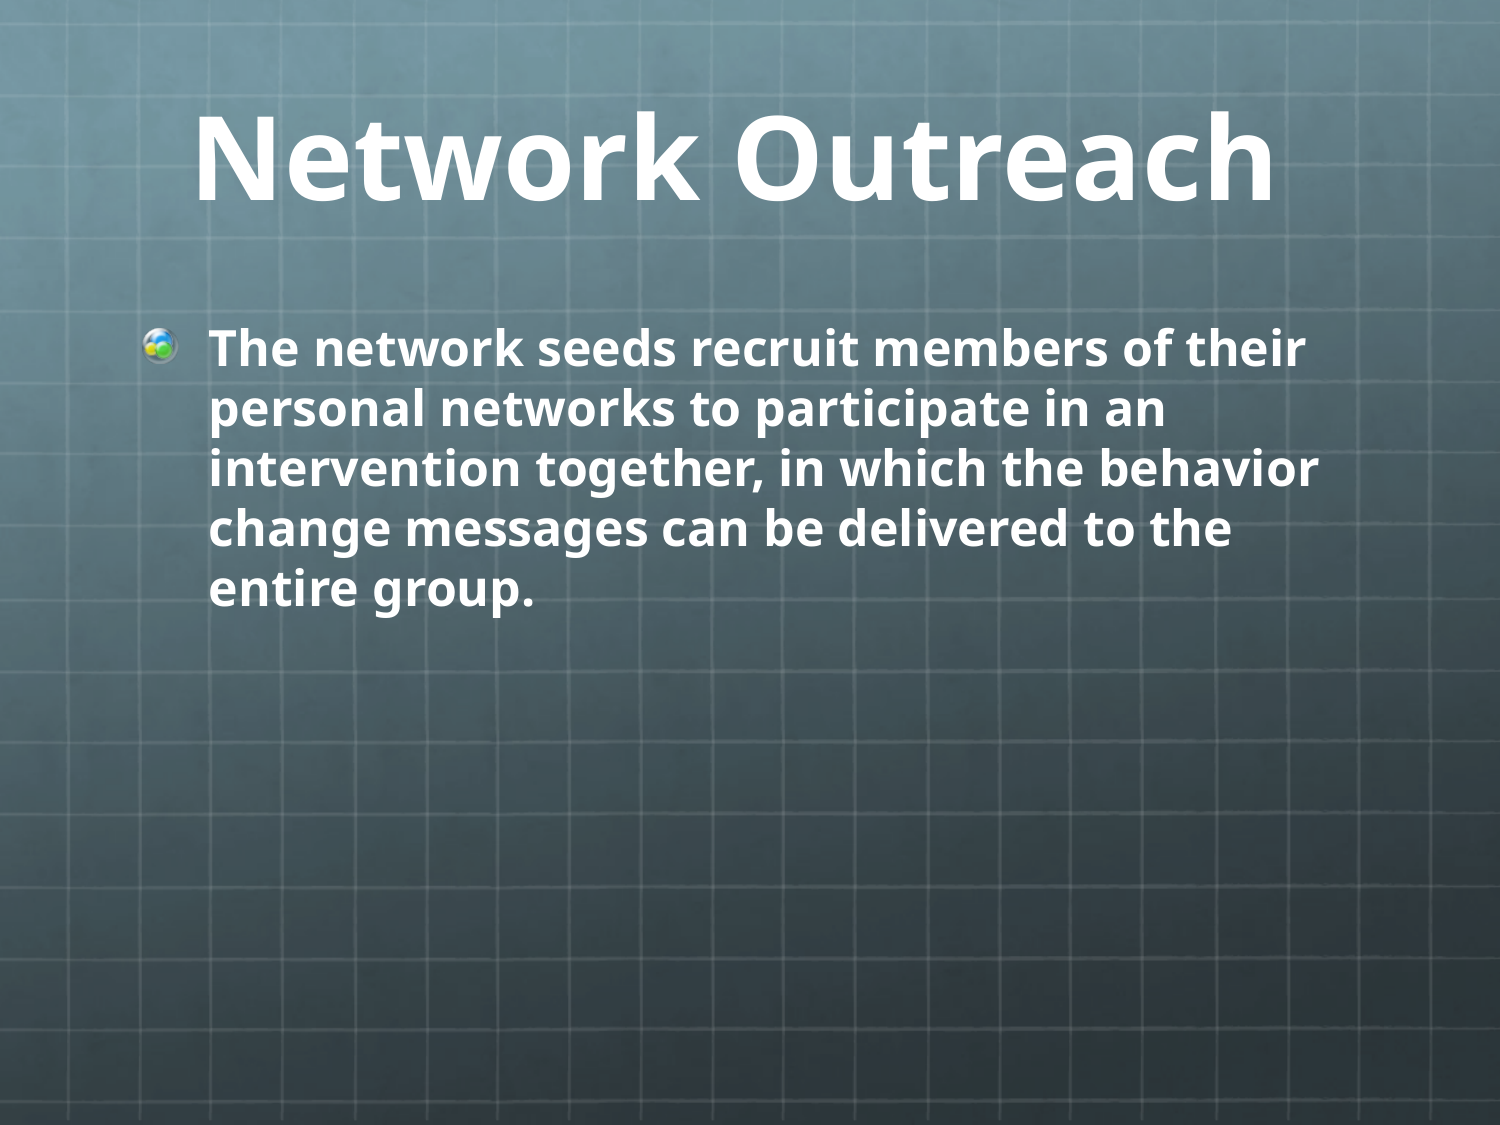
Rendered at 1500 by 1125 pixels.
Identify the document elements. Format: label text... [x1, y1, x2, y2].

picture [0, 0, 1500, 1125]
list The network seeds recruit members of their personal networks to participate in an intervention together, in which the behavior change messages can be delivered to the entire group. [127, 308, 1372, 958]
title Network Outreach [127, 17, 1372, 289]
